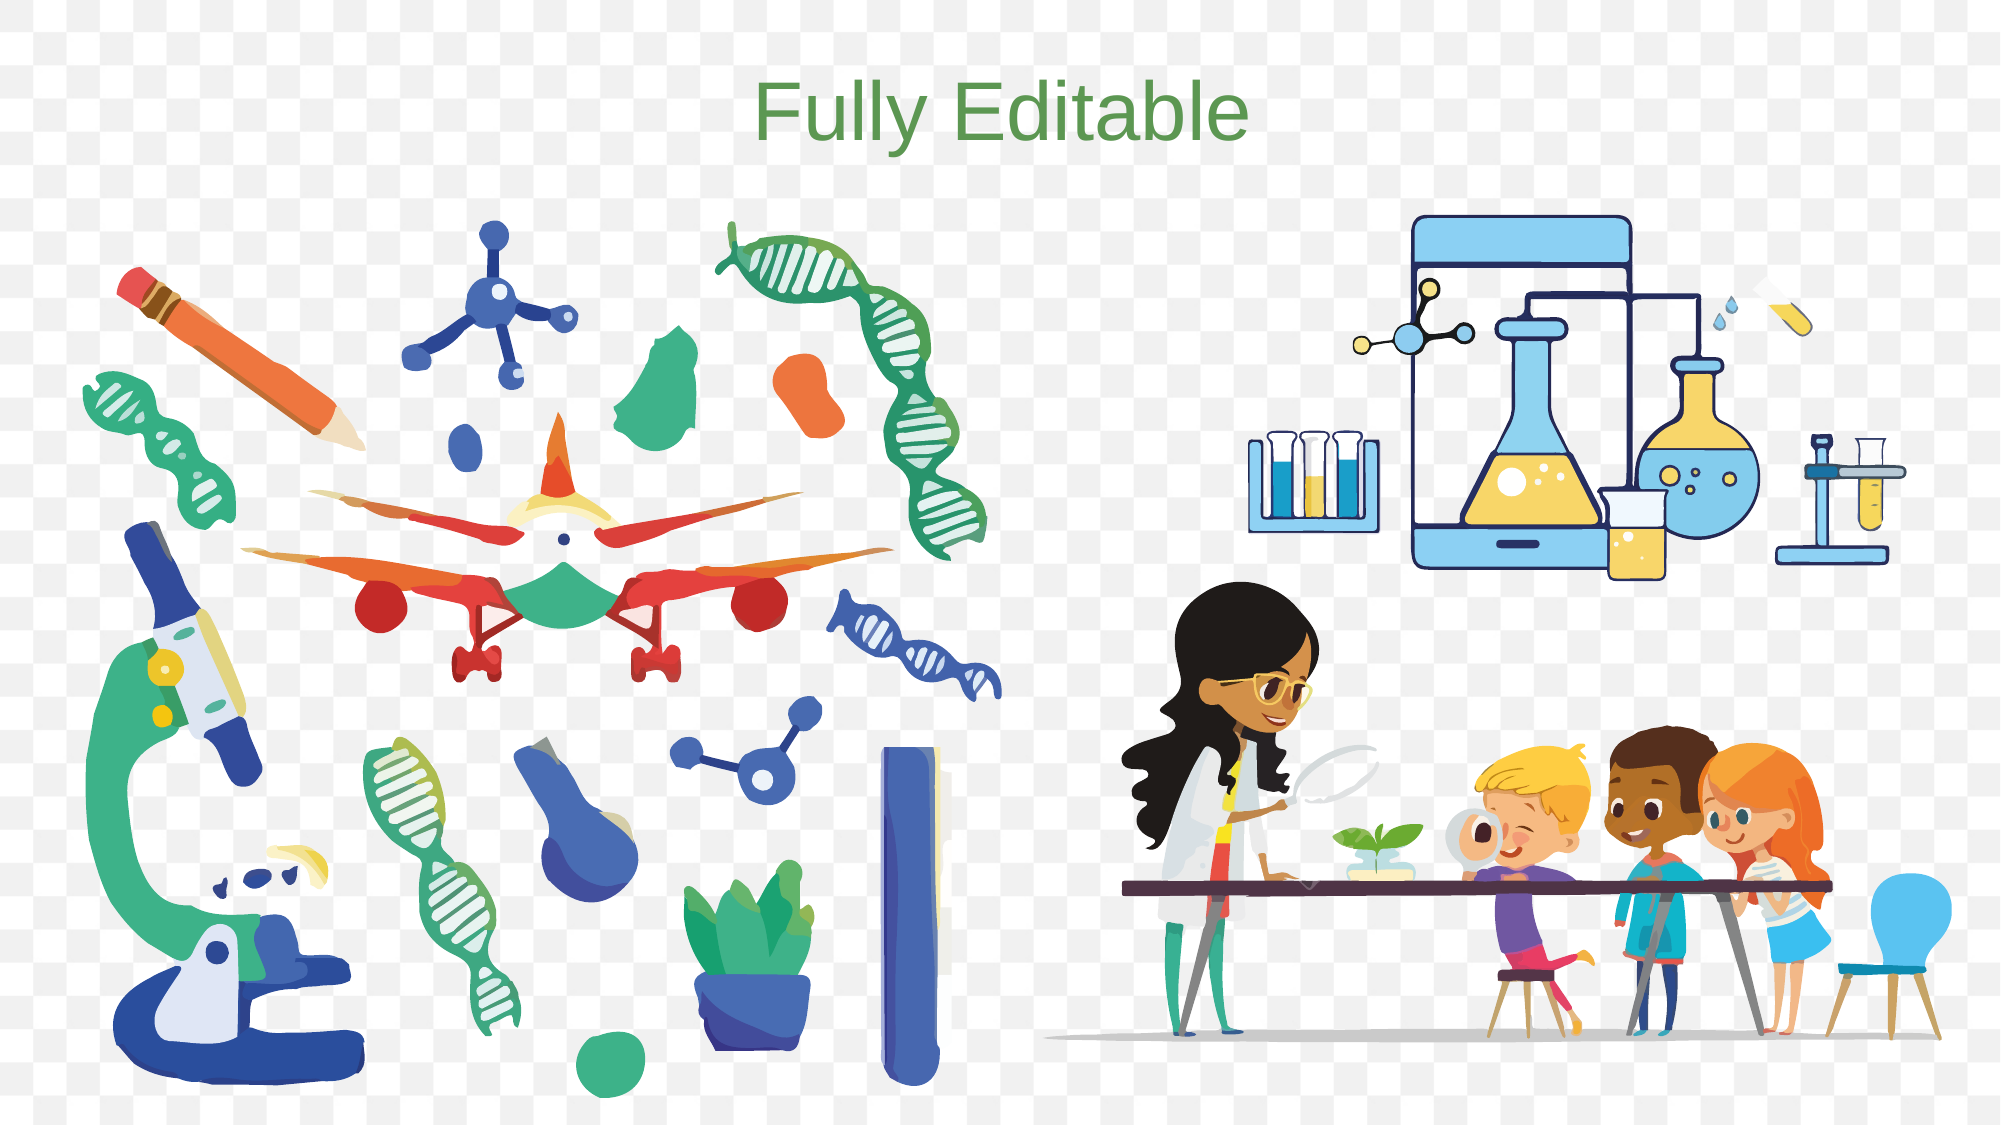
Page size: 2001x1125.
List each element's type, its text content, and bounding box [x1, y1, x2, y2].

list Fully Editable [53, 54, 1952, 174]
picture [0, 0, 2001, 1125]
